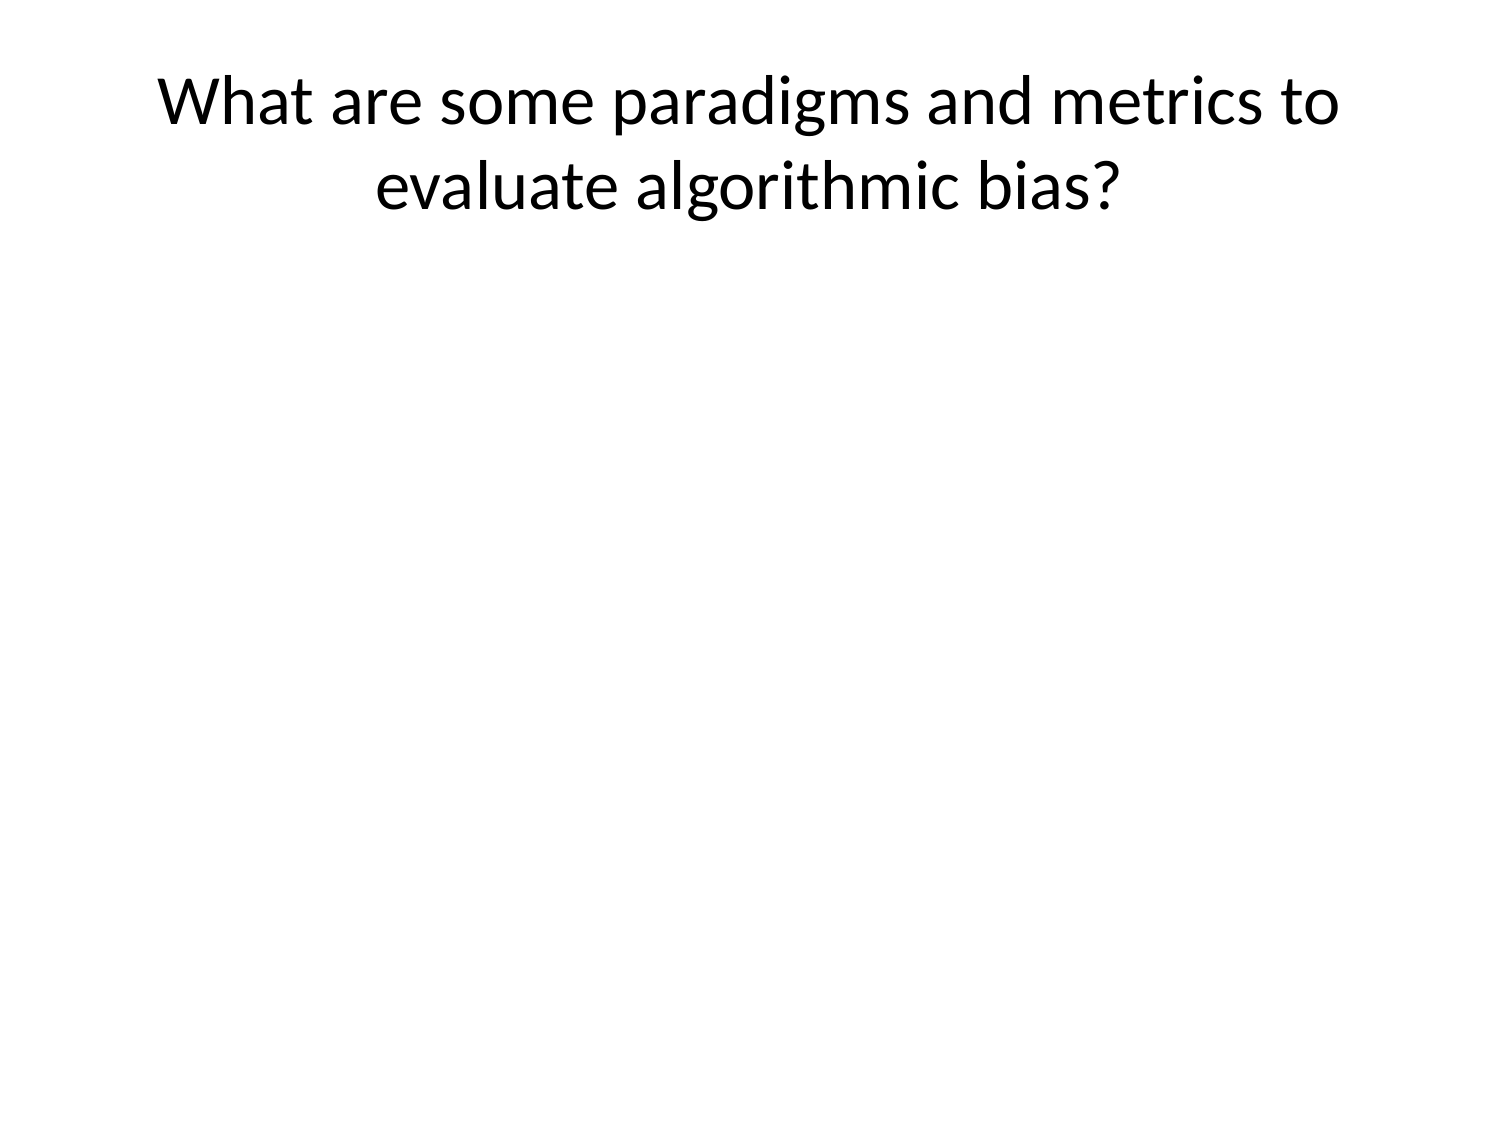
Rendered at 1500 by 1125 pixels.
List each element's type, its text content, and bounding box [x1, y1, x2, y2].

title What are some paradigms and metrics to evaluate algorithmic bias? [75, 45, 1425, 233]
